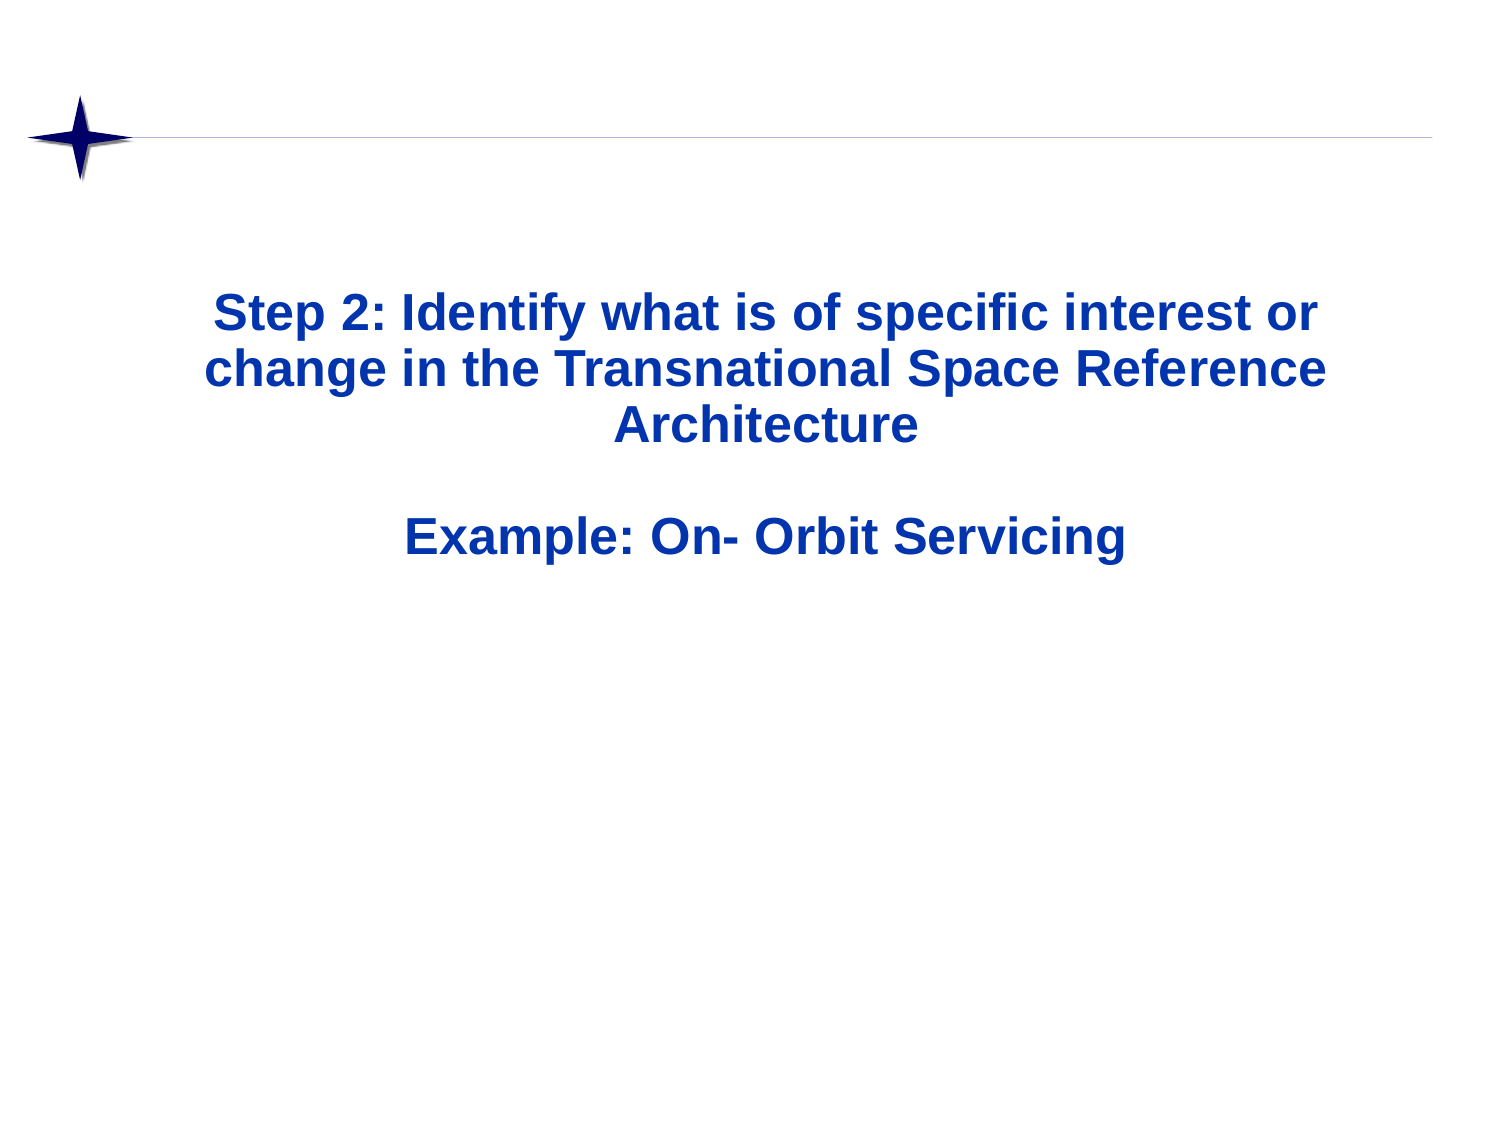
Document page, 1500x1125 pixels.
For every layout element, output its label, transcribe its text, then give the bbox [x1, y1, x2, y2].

title Step 2: Identify what is of specific interest or change in the Transnational Space Reference Architecture Example: On- Orbit Servicing [124, 277, 1409, 1071]
